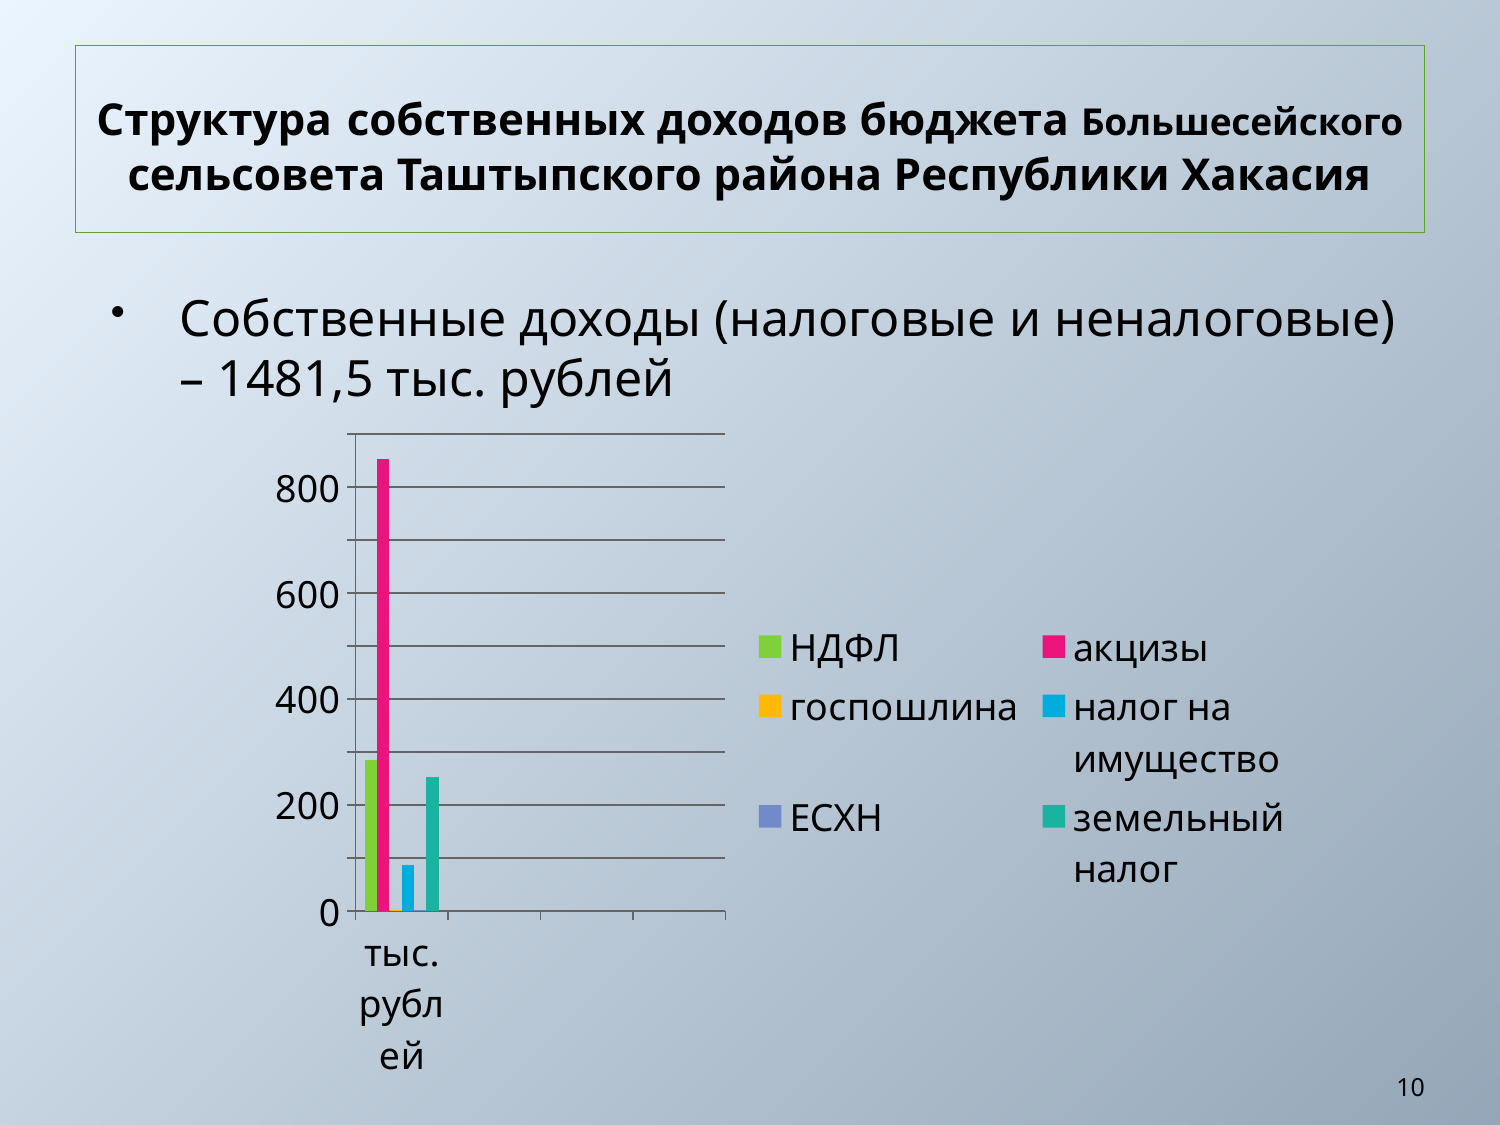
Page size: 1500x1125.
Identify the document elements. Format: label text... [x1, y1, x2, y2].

list Собственные доходы (налоговые и неналоговые) – 1481,5 тыс. рублей [75, 278, 1412, 1035]
slide_number 10 [1351, 1052, 1425, 1113]
chart [253, 420, 1310, 1095]
title Структура собственных доходов бюджета Большесейского сельсовета Таштыпского района Республики Хакасия [75, 45, 1425, 233]
